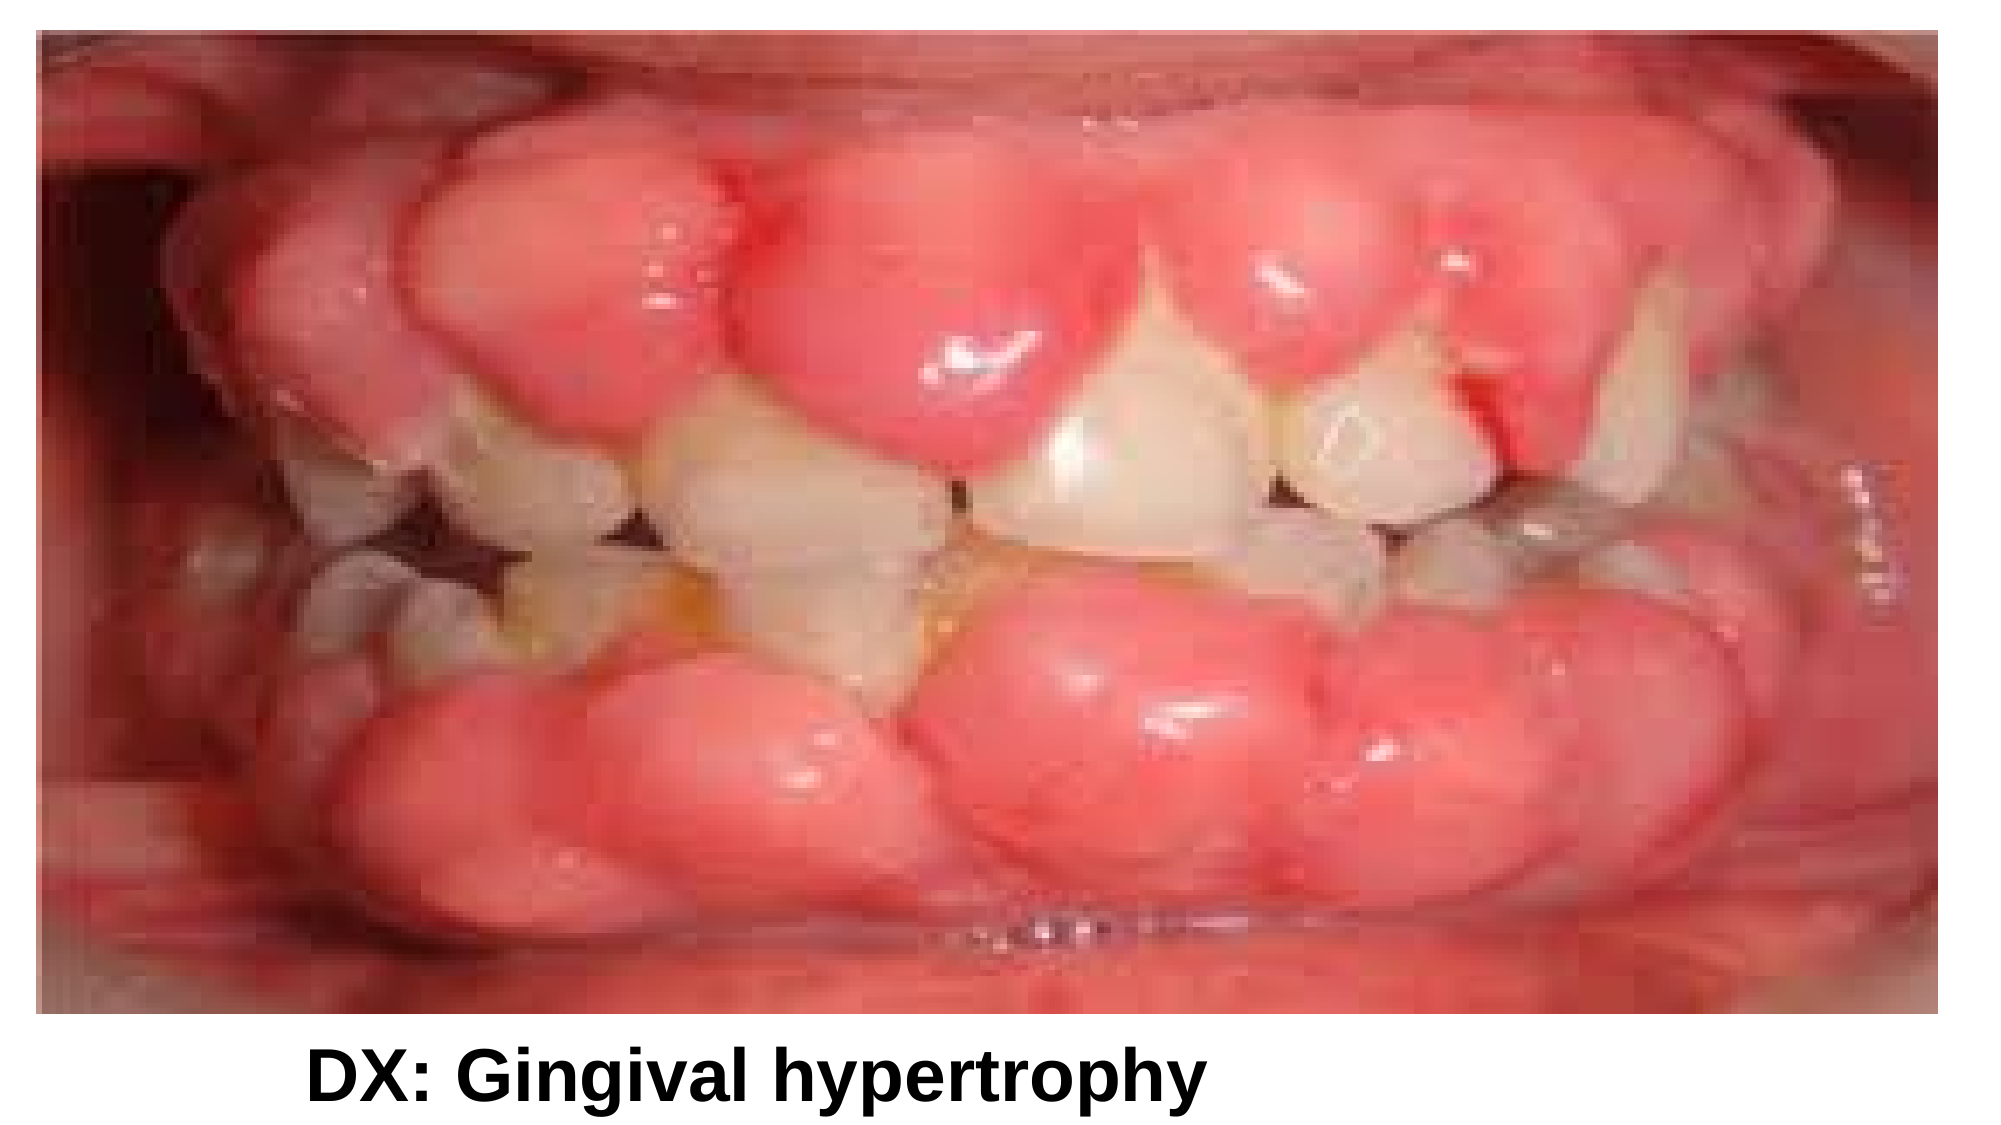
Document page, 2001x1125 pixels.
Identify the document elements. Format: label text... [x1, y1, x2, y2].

text_box DX: Gingival hypertrophy [290, 1020, 1822, 1124]
picture [36, 30, 1938, 1014]
